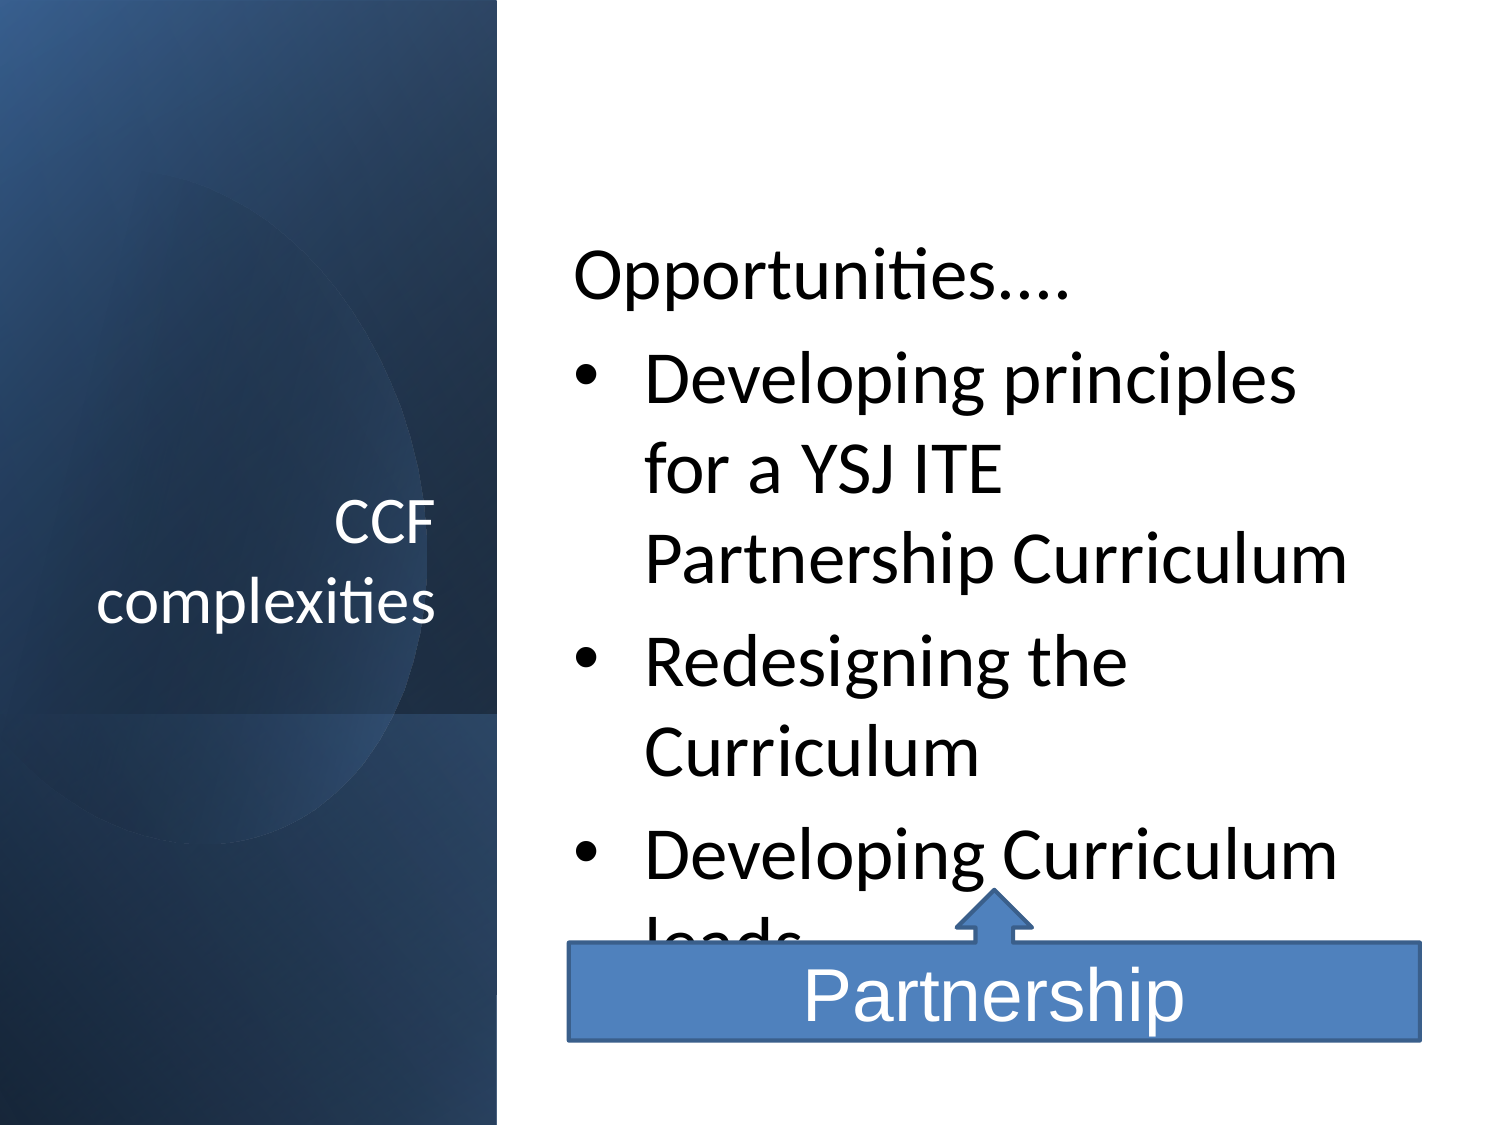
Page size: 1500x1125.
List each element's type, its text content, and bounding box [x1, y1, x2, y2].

text_box [499, 0, 1500, 1125]
list Opportunities.... Developing principles for a YSJ ITE Partnership Curriculum Redesigning the Curriculum Developing Curriculum leads [554, 106, 1399, 1017]
text_box [0, 0, 499, 1125]
title CCF complexities [57, 96, 452, 652]
text_box Partnership [566, 887, 1422, 1043]
